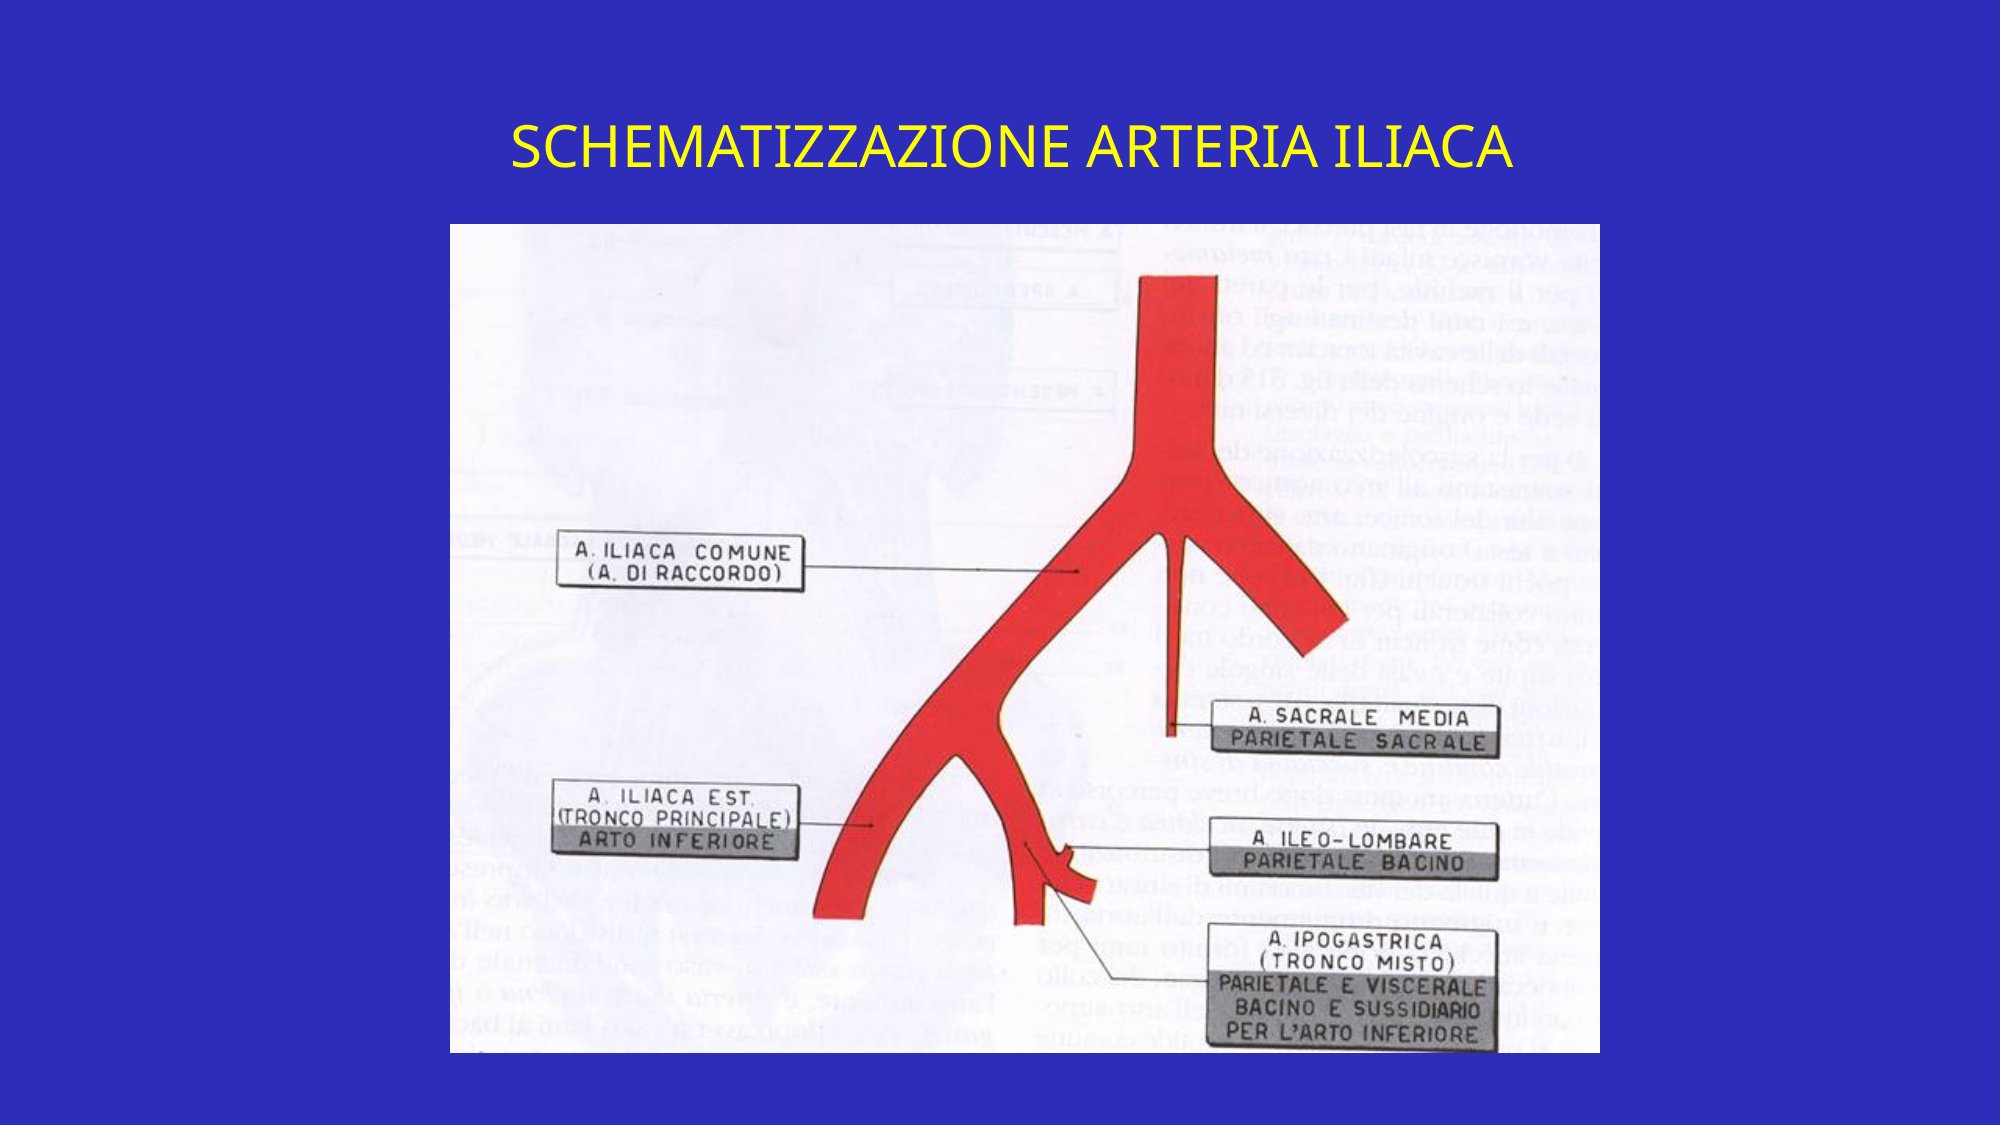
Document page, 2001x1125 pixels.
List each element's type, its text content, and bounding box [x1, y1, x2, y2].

title SCHEMATIZZAZIONE ARTERIA ILIACA [375, 50, 1650, 238]
picture [449, 224, 1600, 1053]
